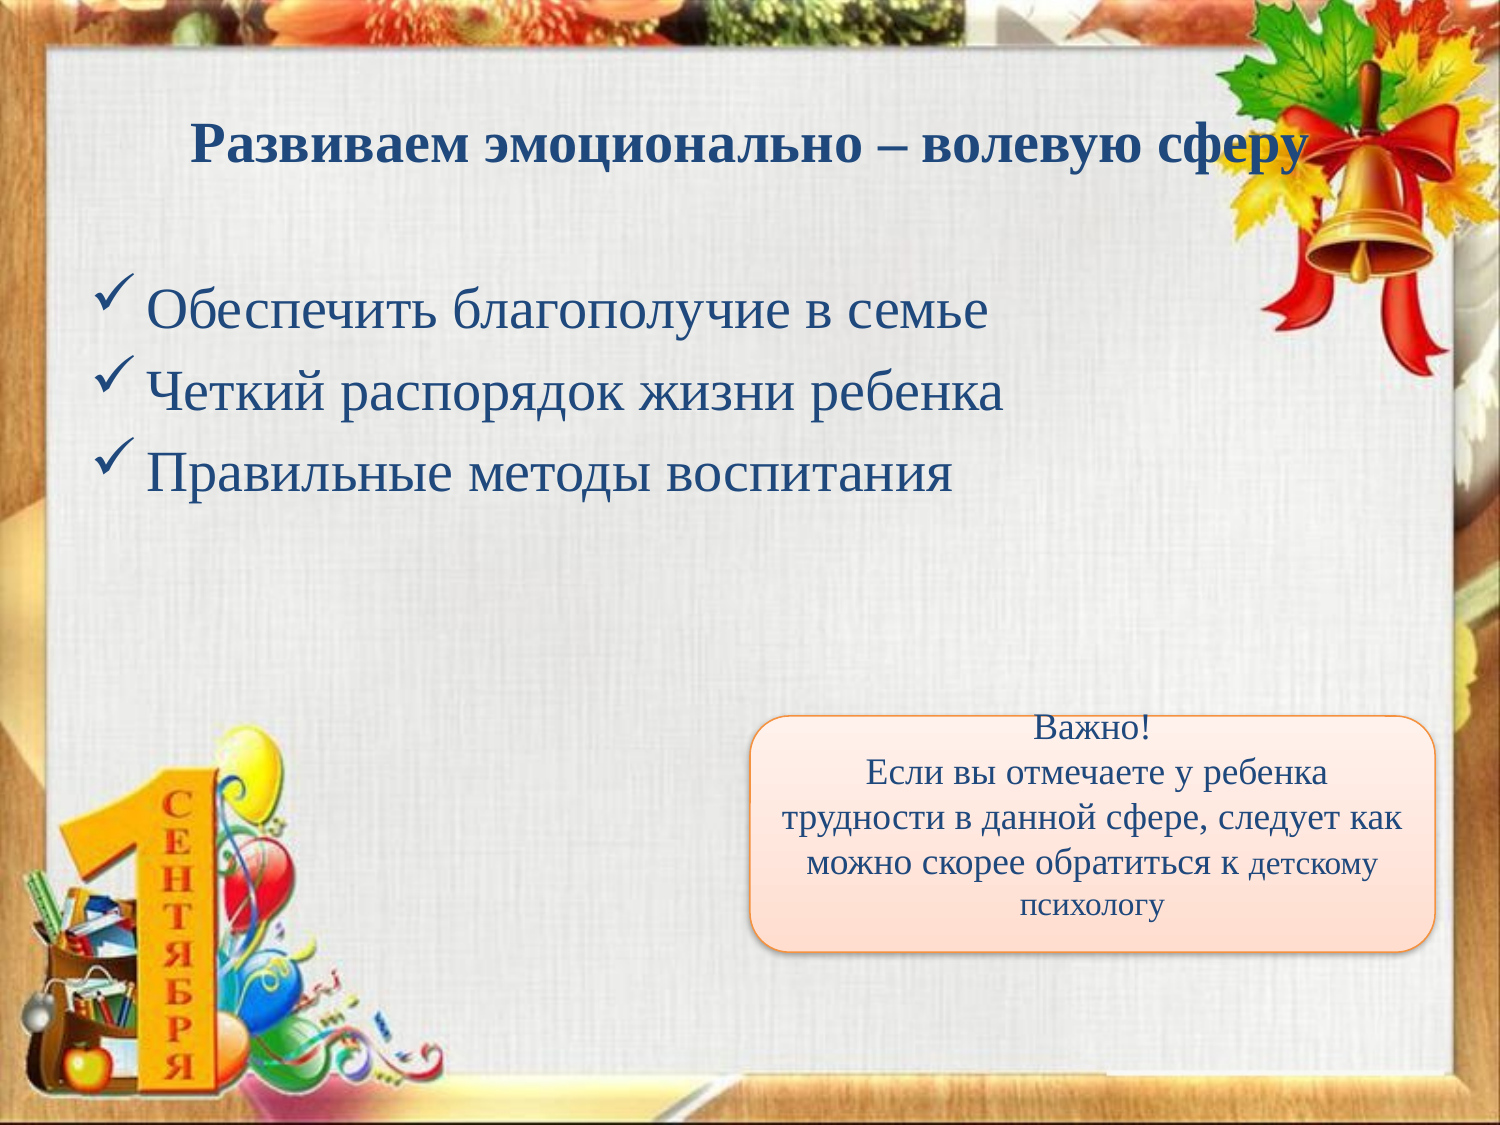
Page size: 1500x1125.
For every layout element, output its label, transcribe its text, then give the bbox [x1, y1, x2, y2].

list Обеспечить благополучие в семье Четкий распорядок жизни ребенка Правильные методы воспитания [75, 262, 1425, 1005]
text_box Важно! Если вы отмечаете у ребенка трудности в данной сфере, следует как можно скорее обратиться к детскому психологу [749, 715, 1436, 953]
picture [0, 0, 1500, 1125]
title Развиваем эмоционально – волевую сферу [75, 45, 1425, 233]
